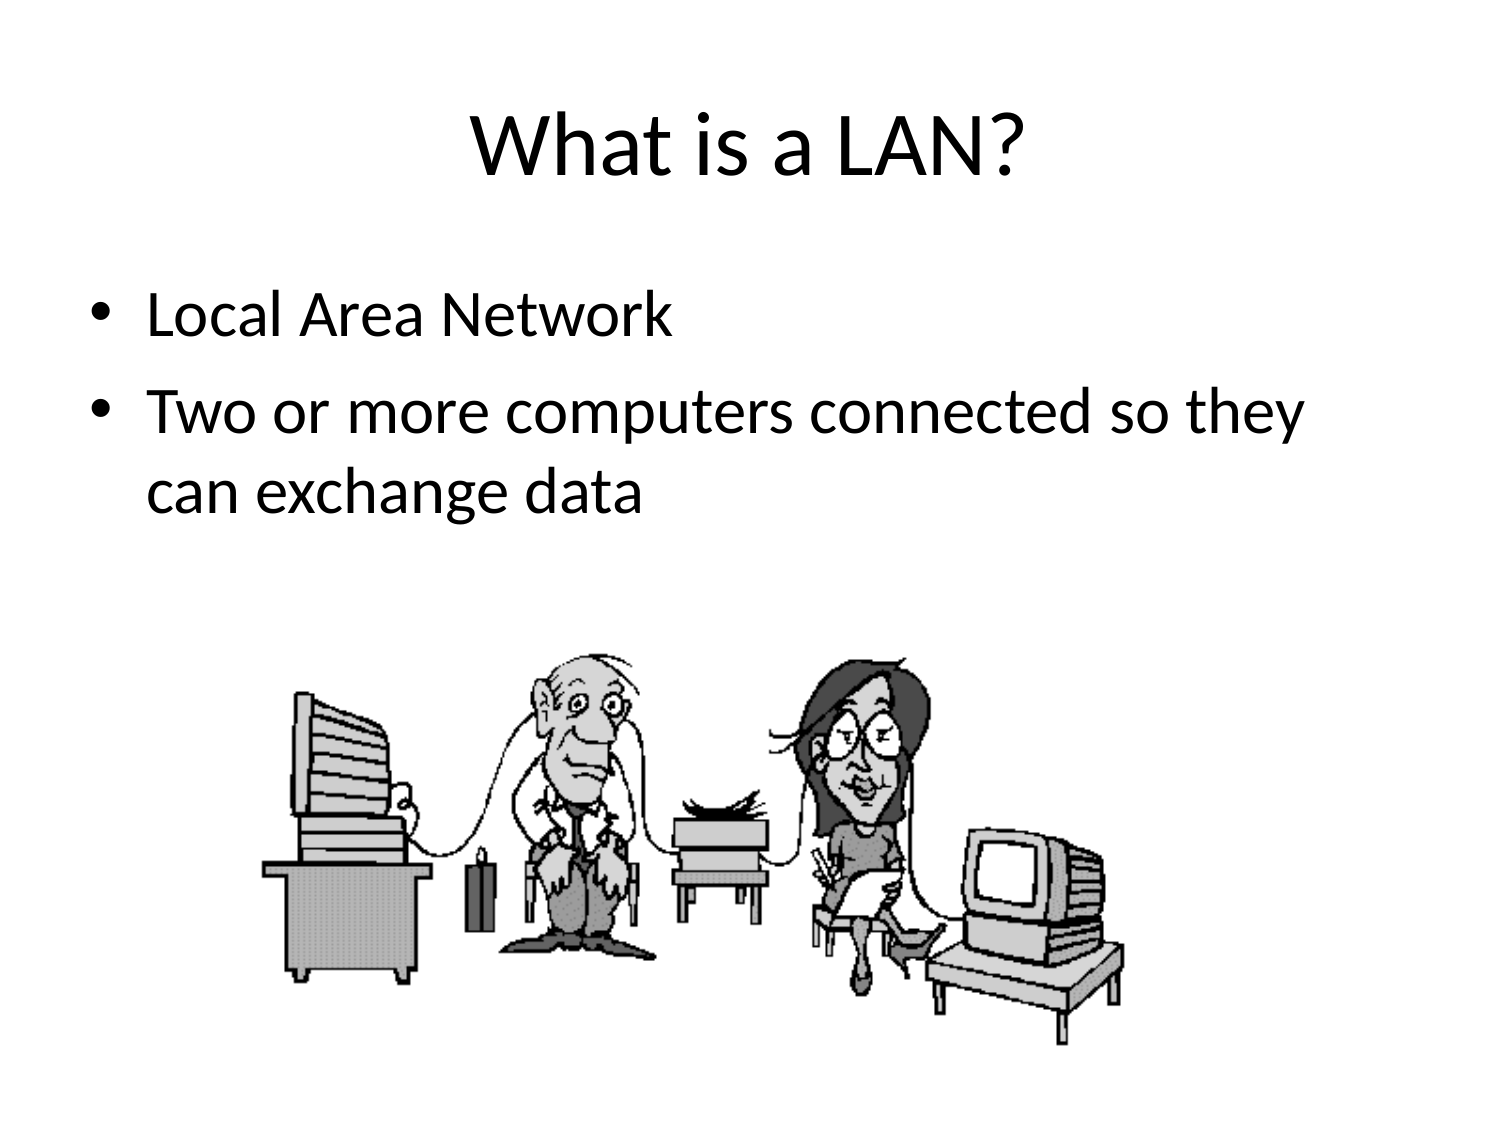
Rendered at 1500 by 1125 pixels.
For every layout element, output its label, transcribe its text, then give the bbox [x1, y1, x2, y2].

text_box Local Area Network Two or more computers connected so they can exchange data [75, 262, 1425, 1005]
picture [253, 645, 1134, 1055]
text_box What is a LAN? [75, 45, 1425, 233]
